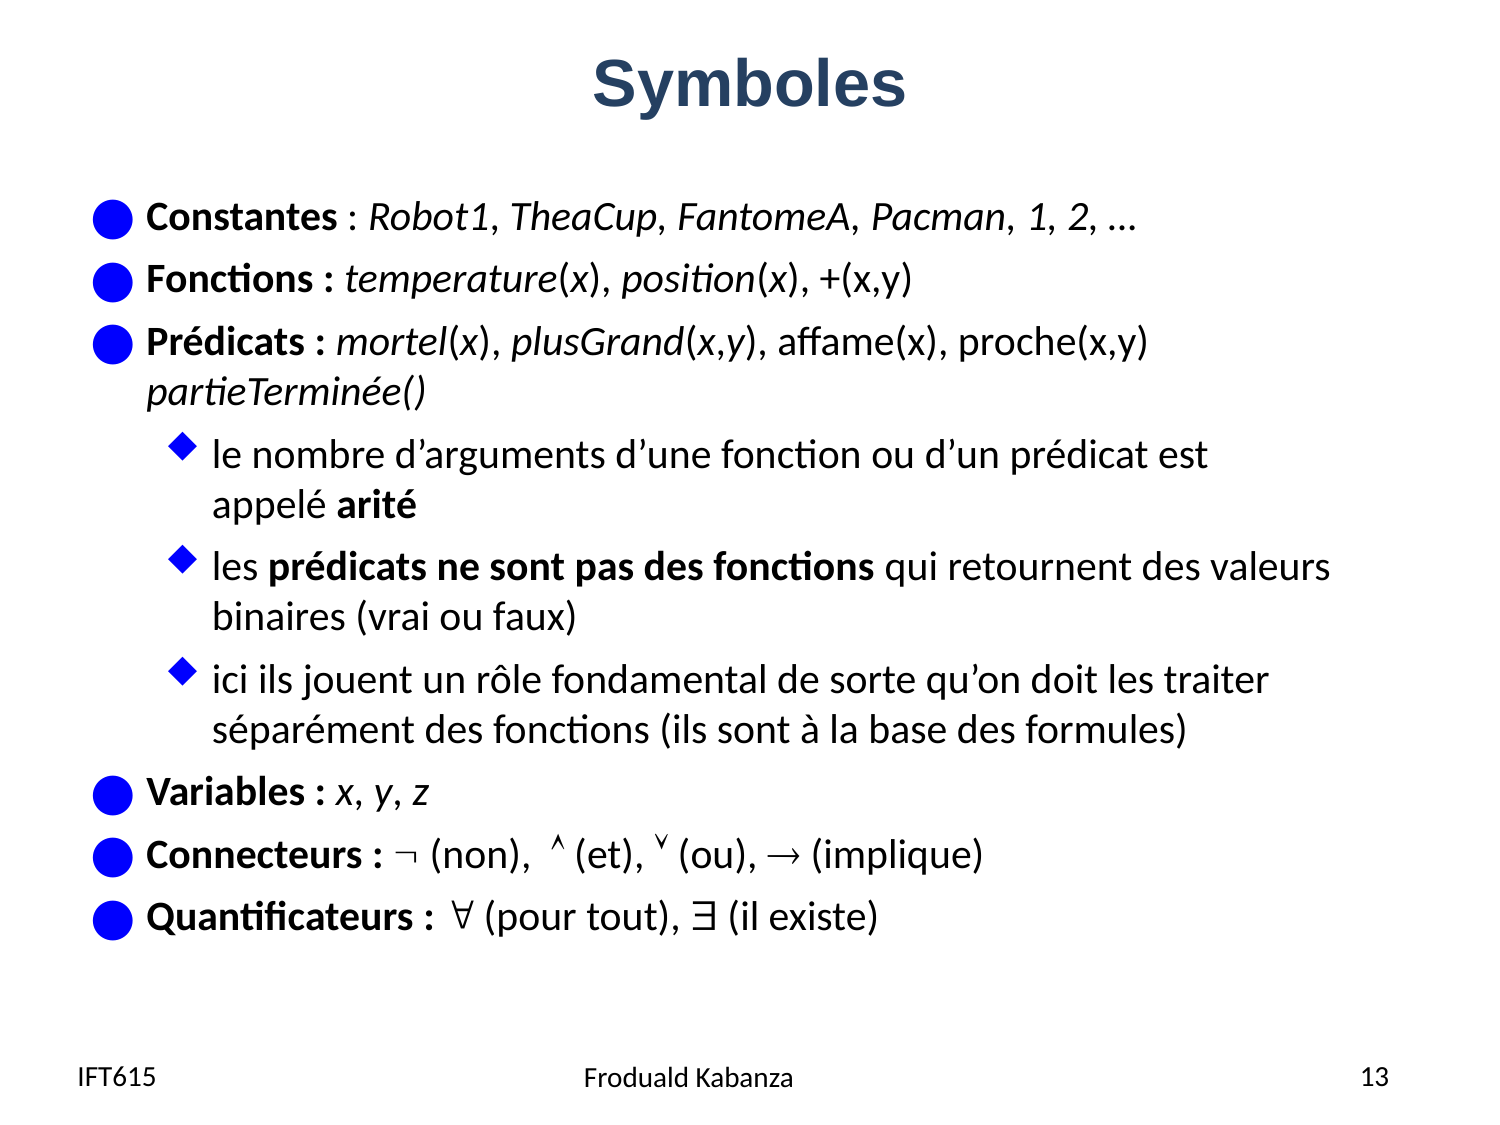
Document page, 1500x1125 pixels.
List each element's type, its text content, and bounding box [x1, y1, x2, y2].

title Symboles [75, 29, 1425, 130]
footer Froduald Kabanza [569, 1050, 951, 1095]
list Constantes : Robot1, TheaCup, FantomeA, Pacman, 1, 2, … Fonctions : temperature(x), position(x), +(x,y) Prédicats : mortel(x), plusGrand(x,y), affame(x), proche(x,y) partieTerminée() le nombre d’arguments d’une fonction ou d’un prédicat est appelé arité les prédicats ne sont pas des fonctions qui retournent des valeurs binaires (vrai ou faux) ici ils jouent un rôle fondamental de sorte qu’on doit les traiter séparément des fonctions (ils sont à la base des formules) Variables : x, y, z Connecteurs :  (non),  (et),  (ou),  (implique) Quantificateurs :  (pour tout),  (il existe) [75, 181, 1425, 1004]
slide_number 13 [1344, 1050, 1425, 1095]
slide_number IFT615 [62, 1050, 176, 1090]
